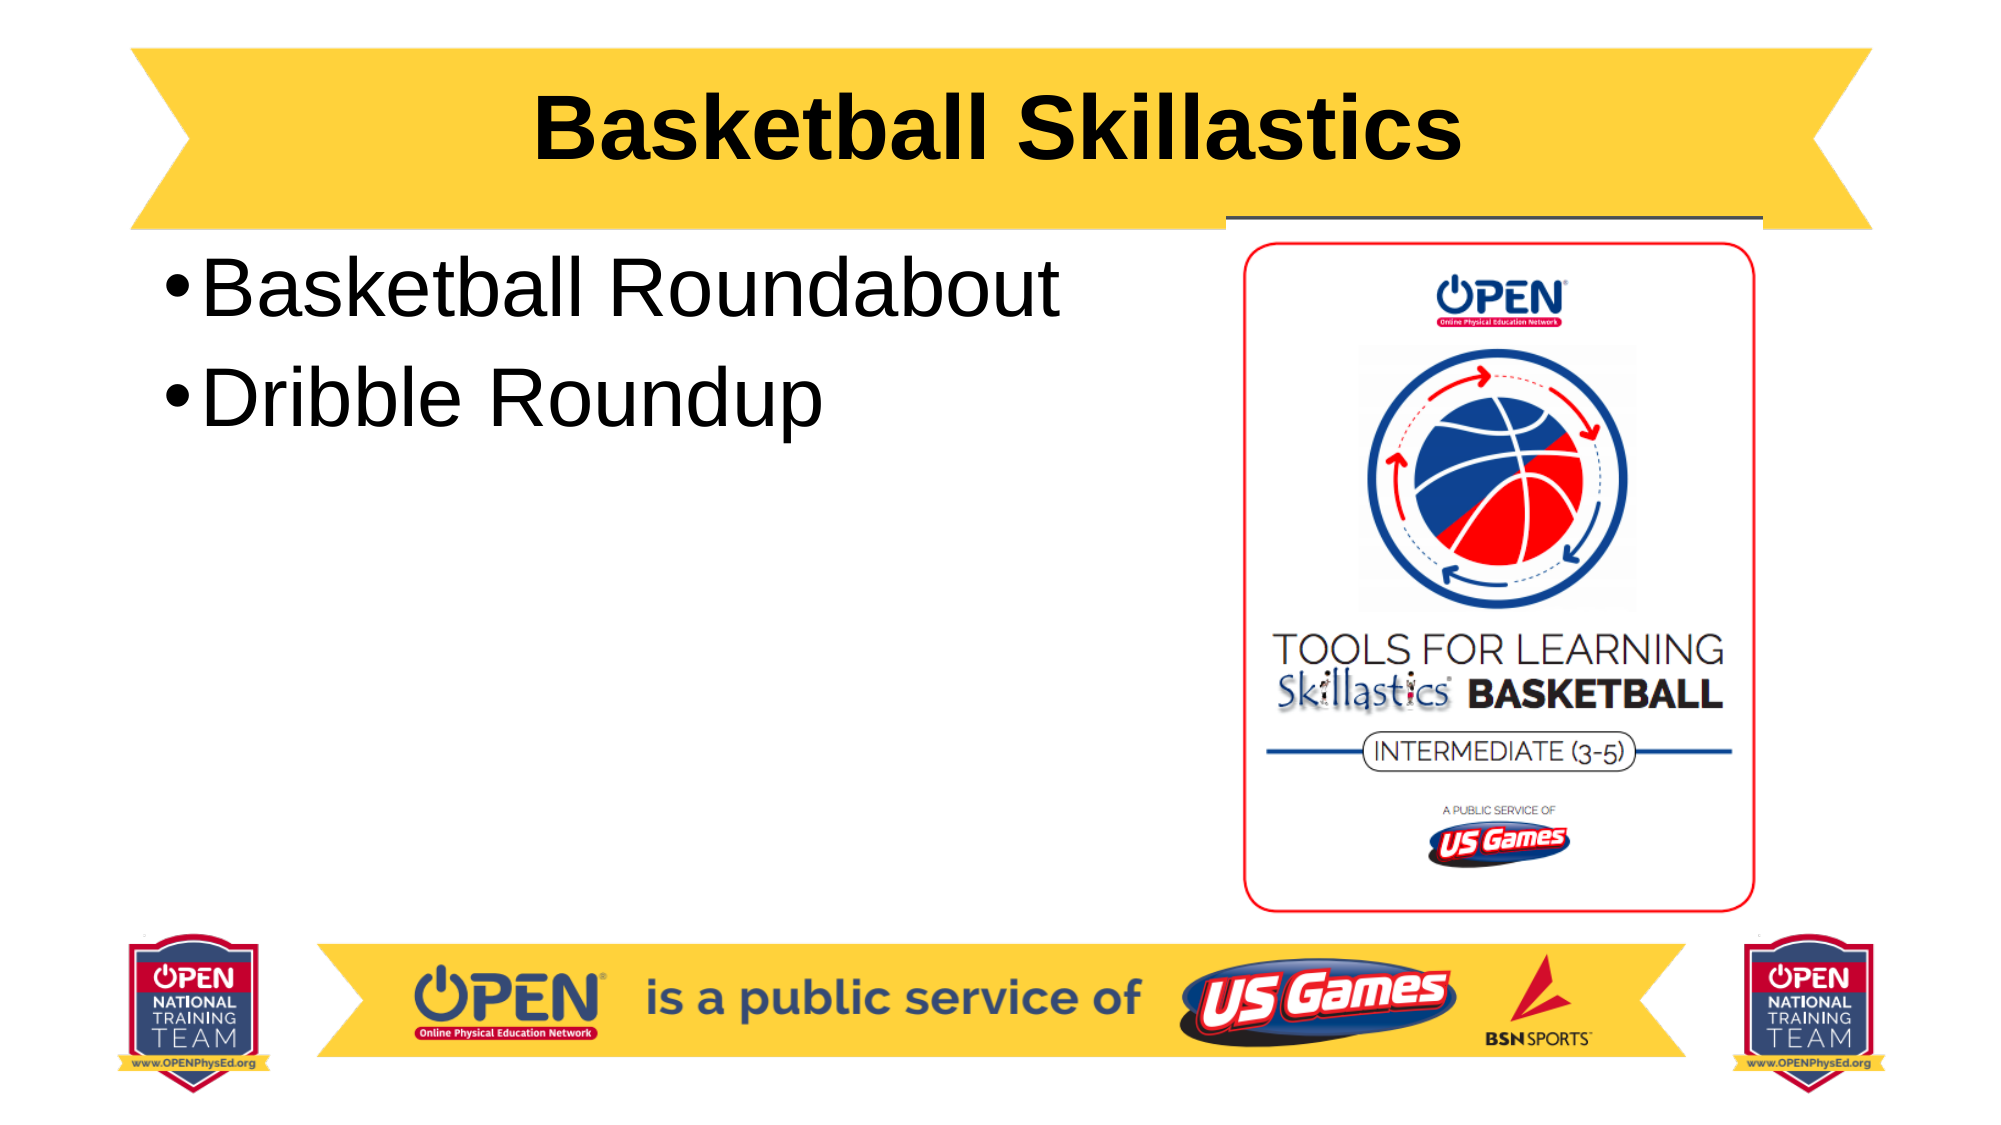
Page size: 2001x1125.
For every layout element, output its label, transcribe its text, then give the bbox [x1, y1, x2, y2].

picture [1226, 216, 1763, 928]
text_box [270, 216, 687, 236]
list Basketball Roundabout Dribble Roundup [148, 236, 1113, 951]
title Basketball Skillastics [189, 44, 1810, 217]
